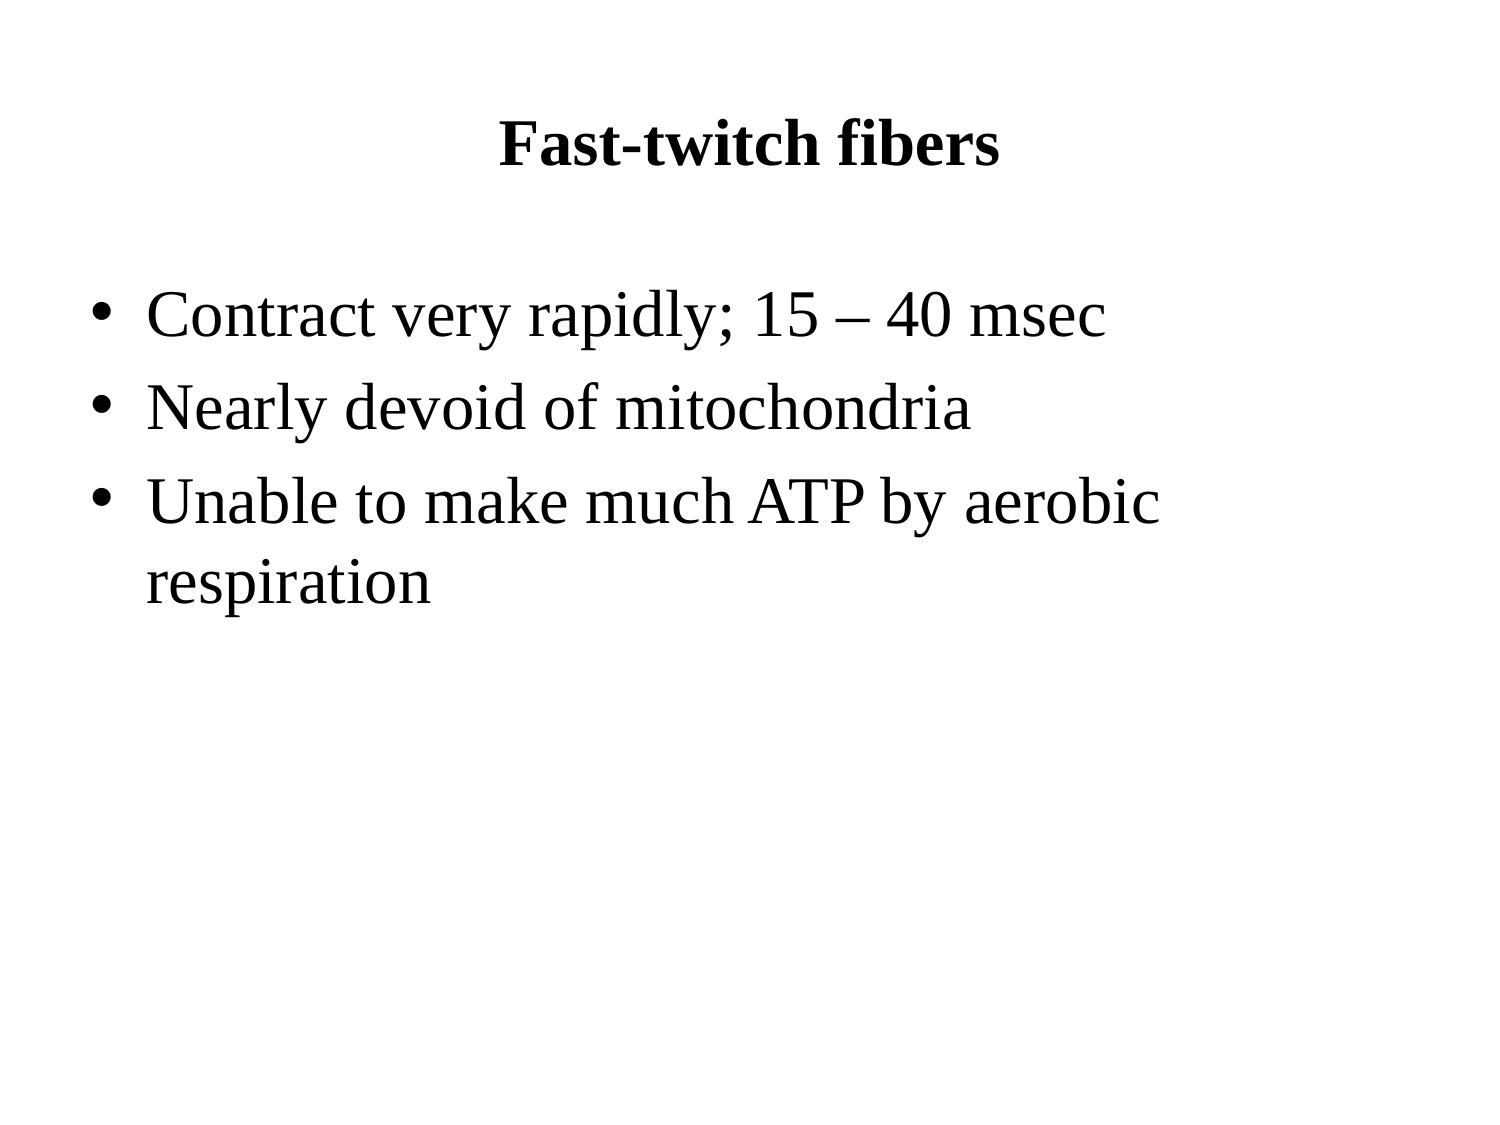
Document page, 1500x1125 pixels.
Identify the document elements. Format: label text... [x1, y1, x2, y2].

title Fast-twitch fibers [75, 45, 1425, 233]
list Contract very rapidly; 15 – 40 msec Nearly devoid of mitochondria Unable to make much ATP by aerobic respiration [75, 262, 1425, 1005]
